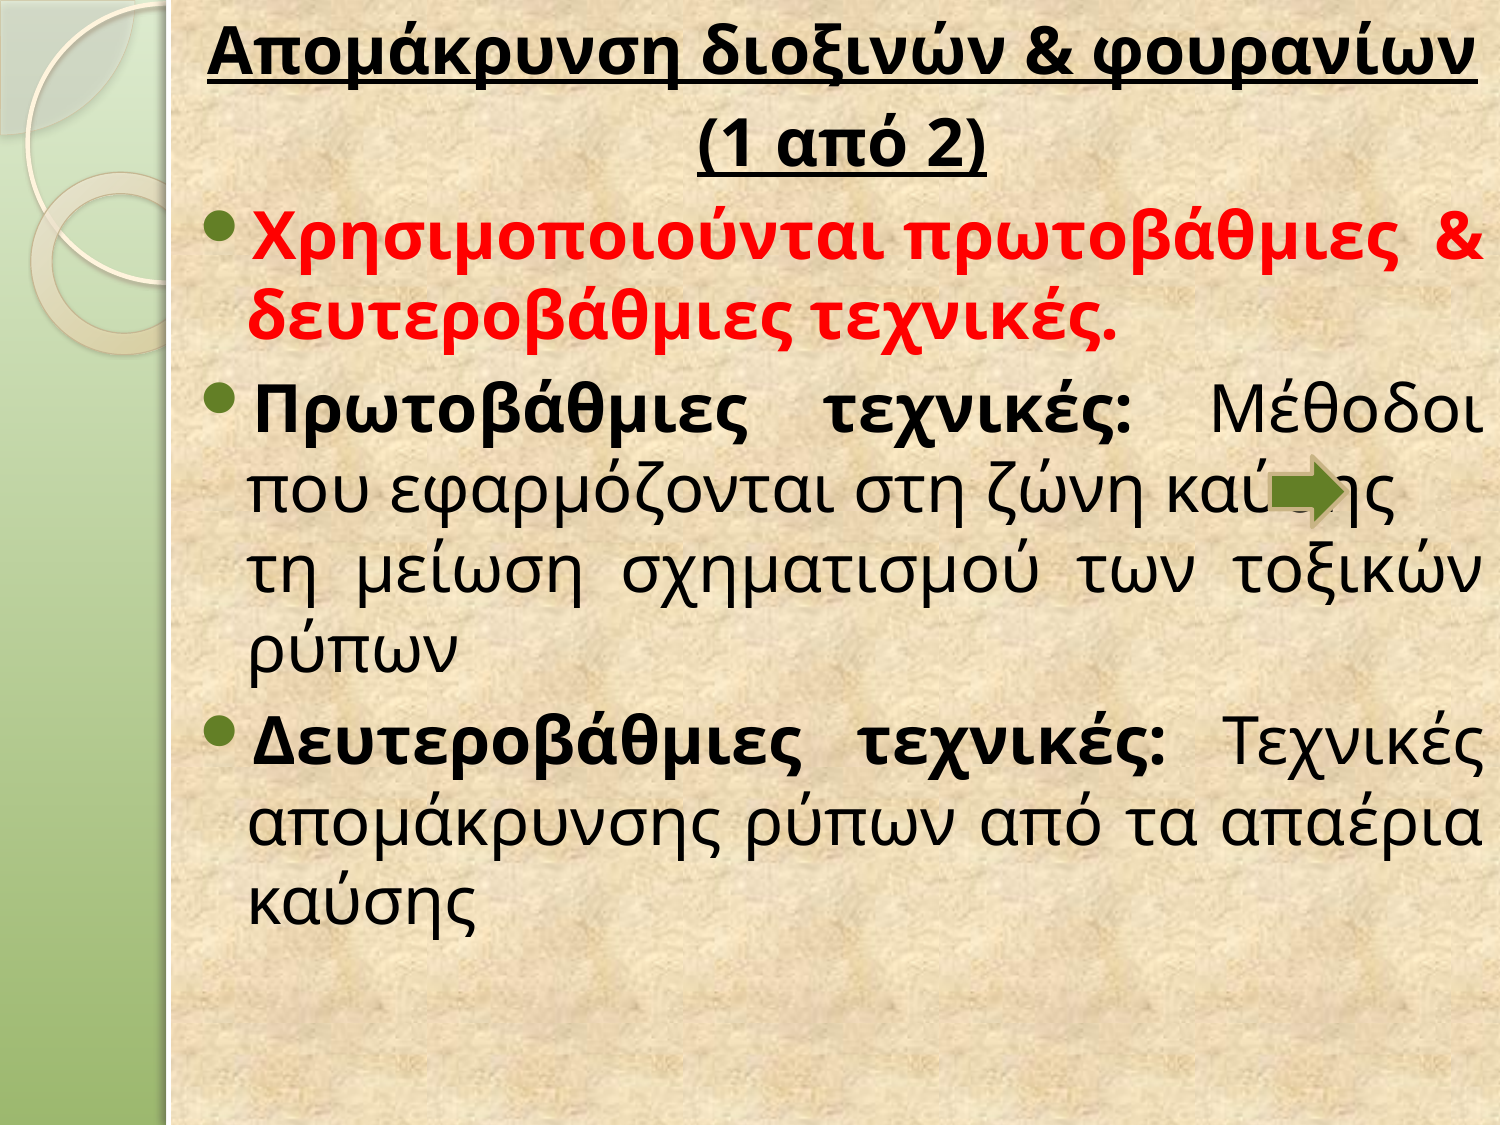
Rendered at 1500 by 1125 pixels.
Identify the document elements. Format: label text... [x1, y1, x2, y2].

text_box [1267, 454, 1350, 529]
list Απομάκρυνση διοξινών & φουρανίων (1 από 2) Χρησιμοποιούνται πρωτοβάθμιες & δευτεροβάθμιες τεχνικές. Πρωτοβάθμιες τεχνικές: Μέθοδοι που εφαρμόζονται στη ζώνη καύσης τη μείωση σχηματισμού των τοξικών ρύπων Δευτεροβάθμιες τεχνικές: Τεχνικές απομάκρυνσης ρύπων από τα απαέρια καύσης [171, 0, 1500, 1125]
